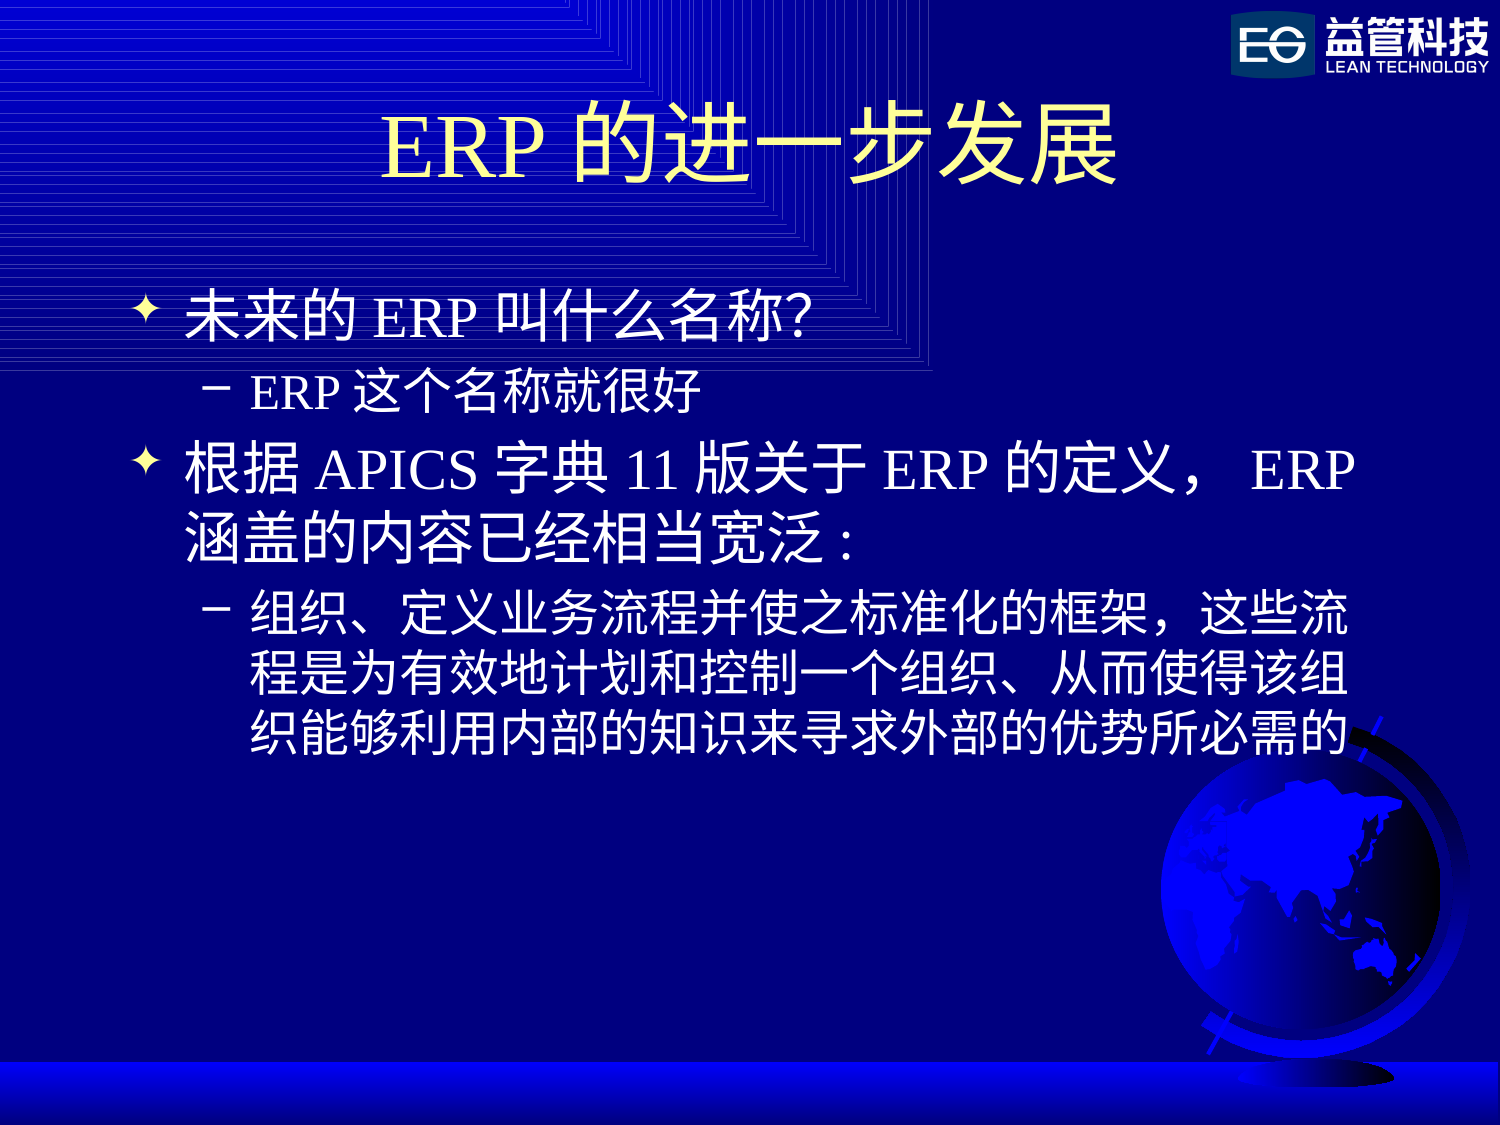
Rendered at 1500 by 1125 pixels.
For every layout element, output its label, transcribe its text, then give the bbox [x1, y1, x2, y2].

picture [1223, 0, 1498, 98]
title ERP的进一步发展 [112, 46, 1388, 235]
list 未来的ERP叫什么名称？ ERP这个名称就很好 根据APICS字典11版关于ERP的定义，ERP涵盖的内容已经相当宽泛: 组织、定义业务流程并使之标准化的框架，这些流程是为有效地计划和控制一个组织、从而使得该组织能够利用内部的知识来寻求外部的优势所必需的 [112, 271, 1388, 948]
